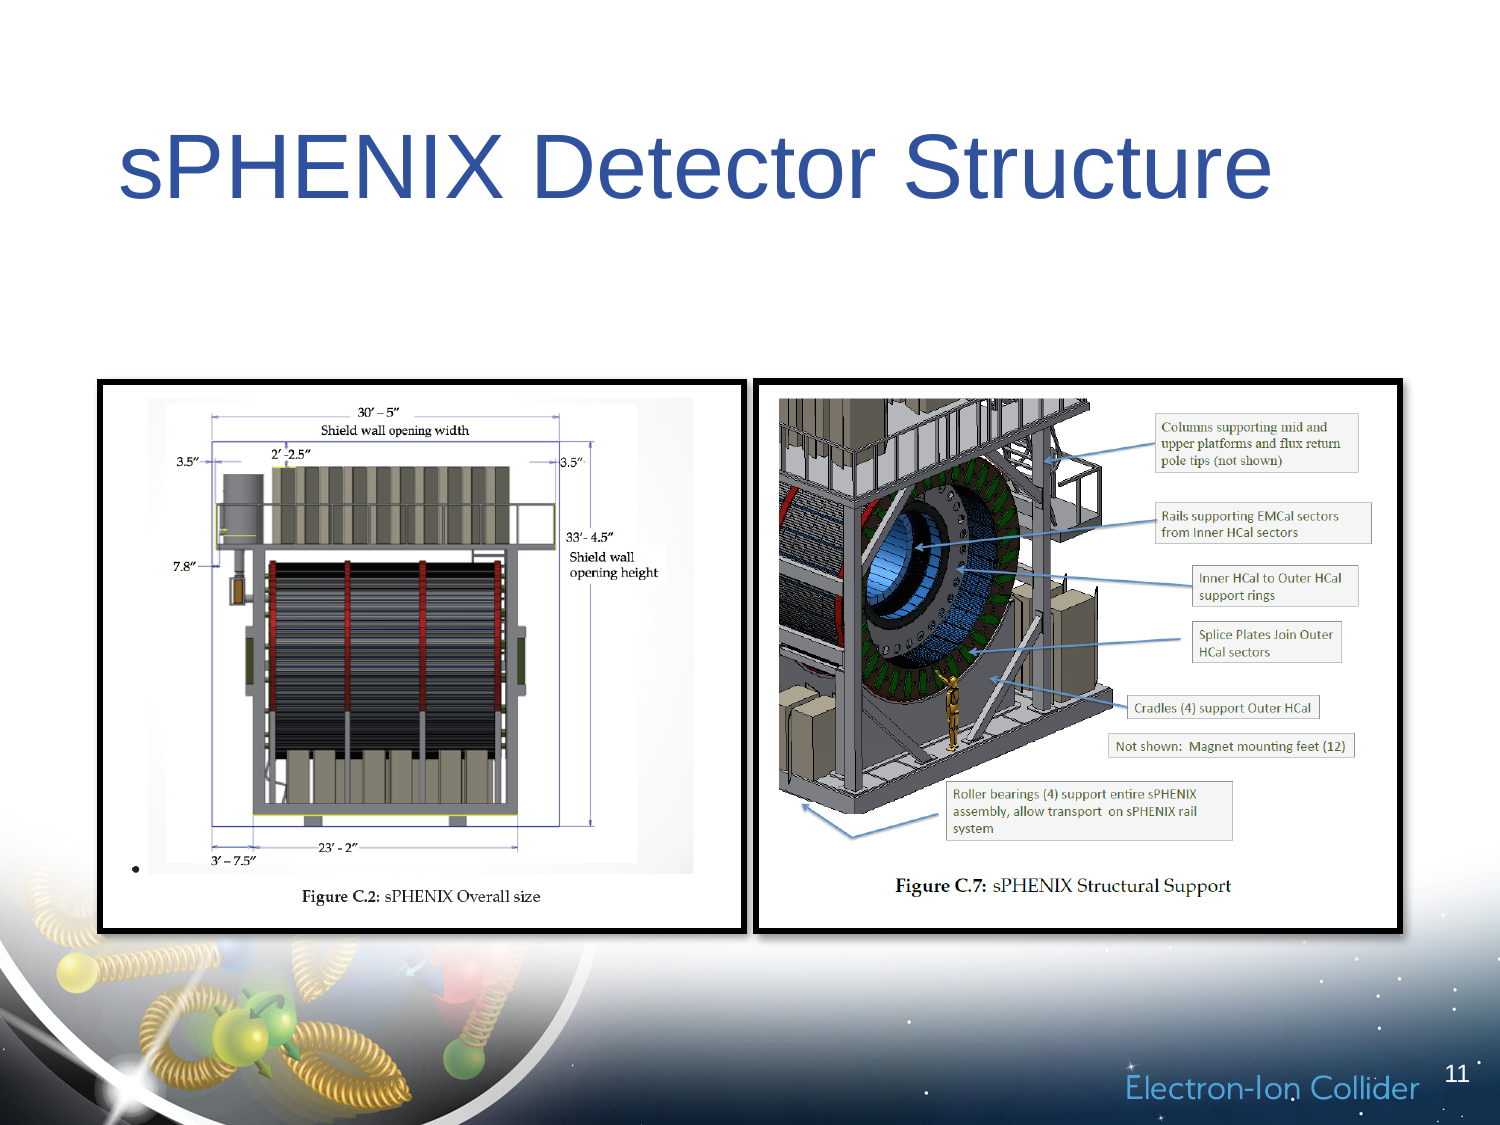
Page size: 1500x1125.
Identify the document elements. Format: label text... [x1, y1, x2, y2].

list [759, 384, 1397, 929]
picture [0, 0, 1500, 1125]
slide_number 11 [1147, 1042, 1486, 1103]
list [103, 385, 741, 928]
title sPHENIX Detector Structure [103, 59, 1397, 278]
